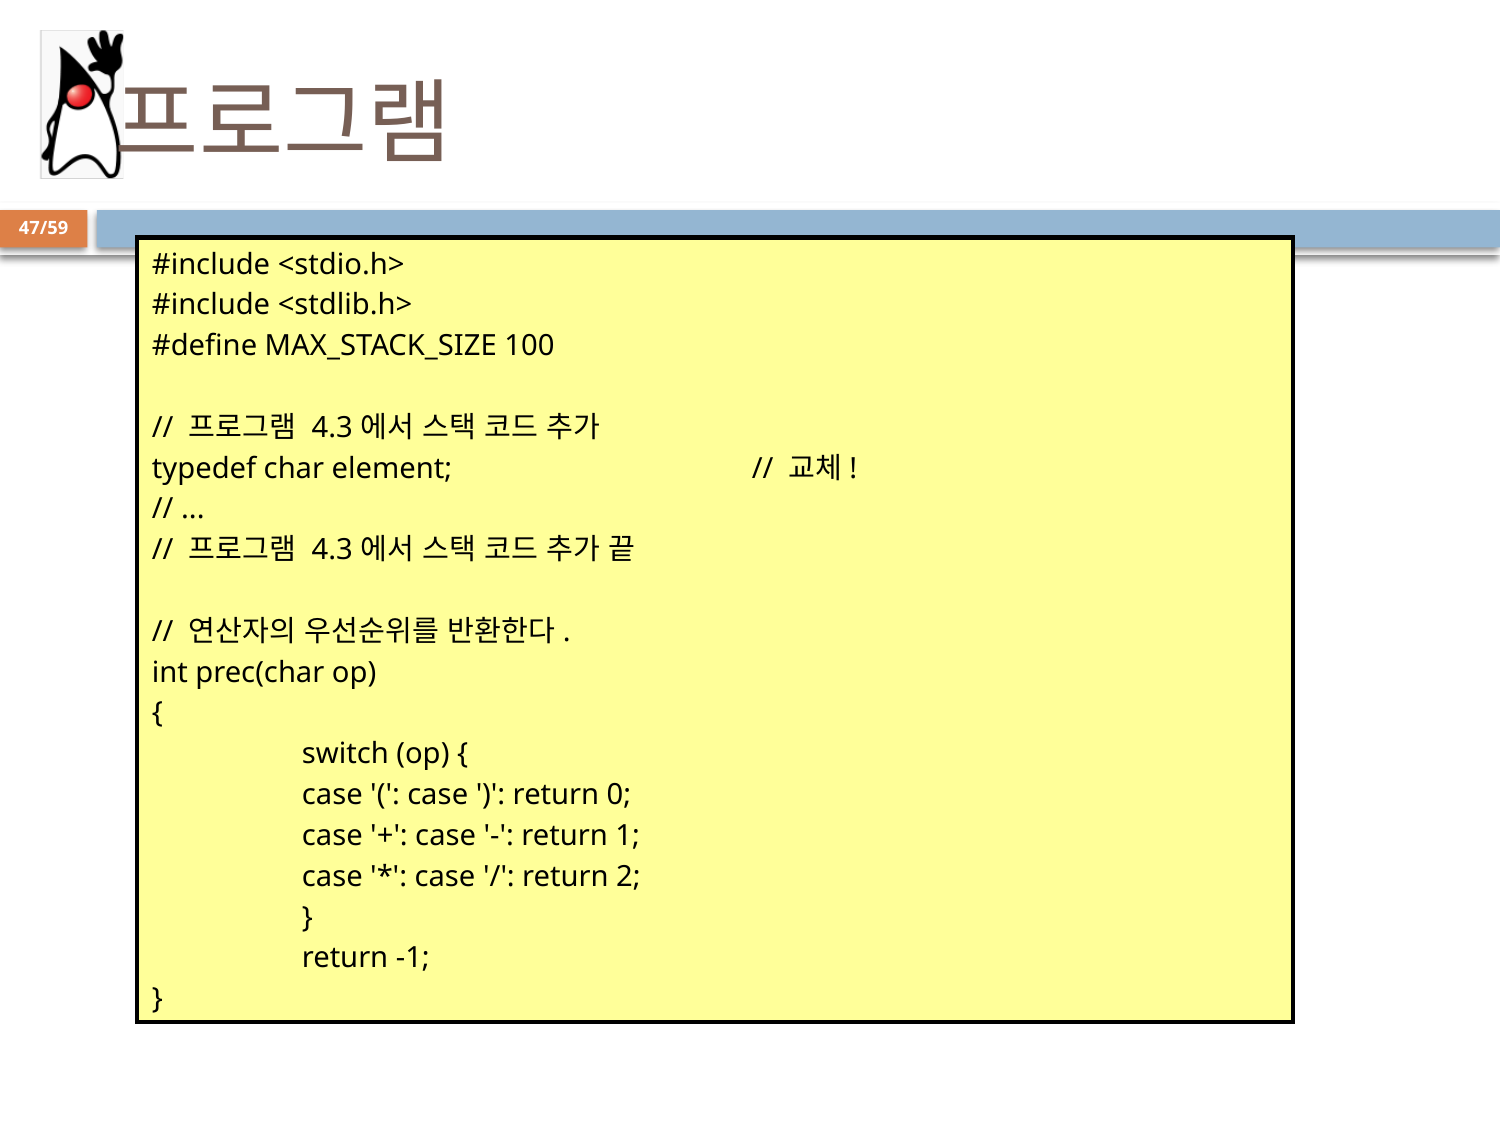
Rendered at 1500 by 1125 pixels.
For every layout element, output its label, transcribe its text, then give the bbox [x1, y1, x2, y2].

picture [39, 30, 124, 179]
slide_number 47/59 [0, 208, 88, 249]
text_box #include <stdio.h> #include <stdlib.h> #define MAX_STACK_SIZE 100 // 프로그램 4.3에서 스택 코드 추가 typedef char element; // 교체! // ... // 프로그램 4.3에서 스택 코드 추가 끝 // 연산자의 우선순위를 반환한다. int prec(char op) { switch (op) { case '(': case ')': return 0; case '+': case '-': return 1; case '*': case '/': return 2; } return -1; } [137, 237, 1293, 1022]
title 프로그램 [99, 37, 1438, 200]
